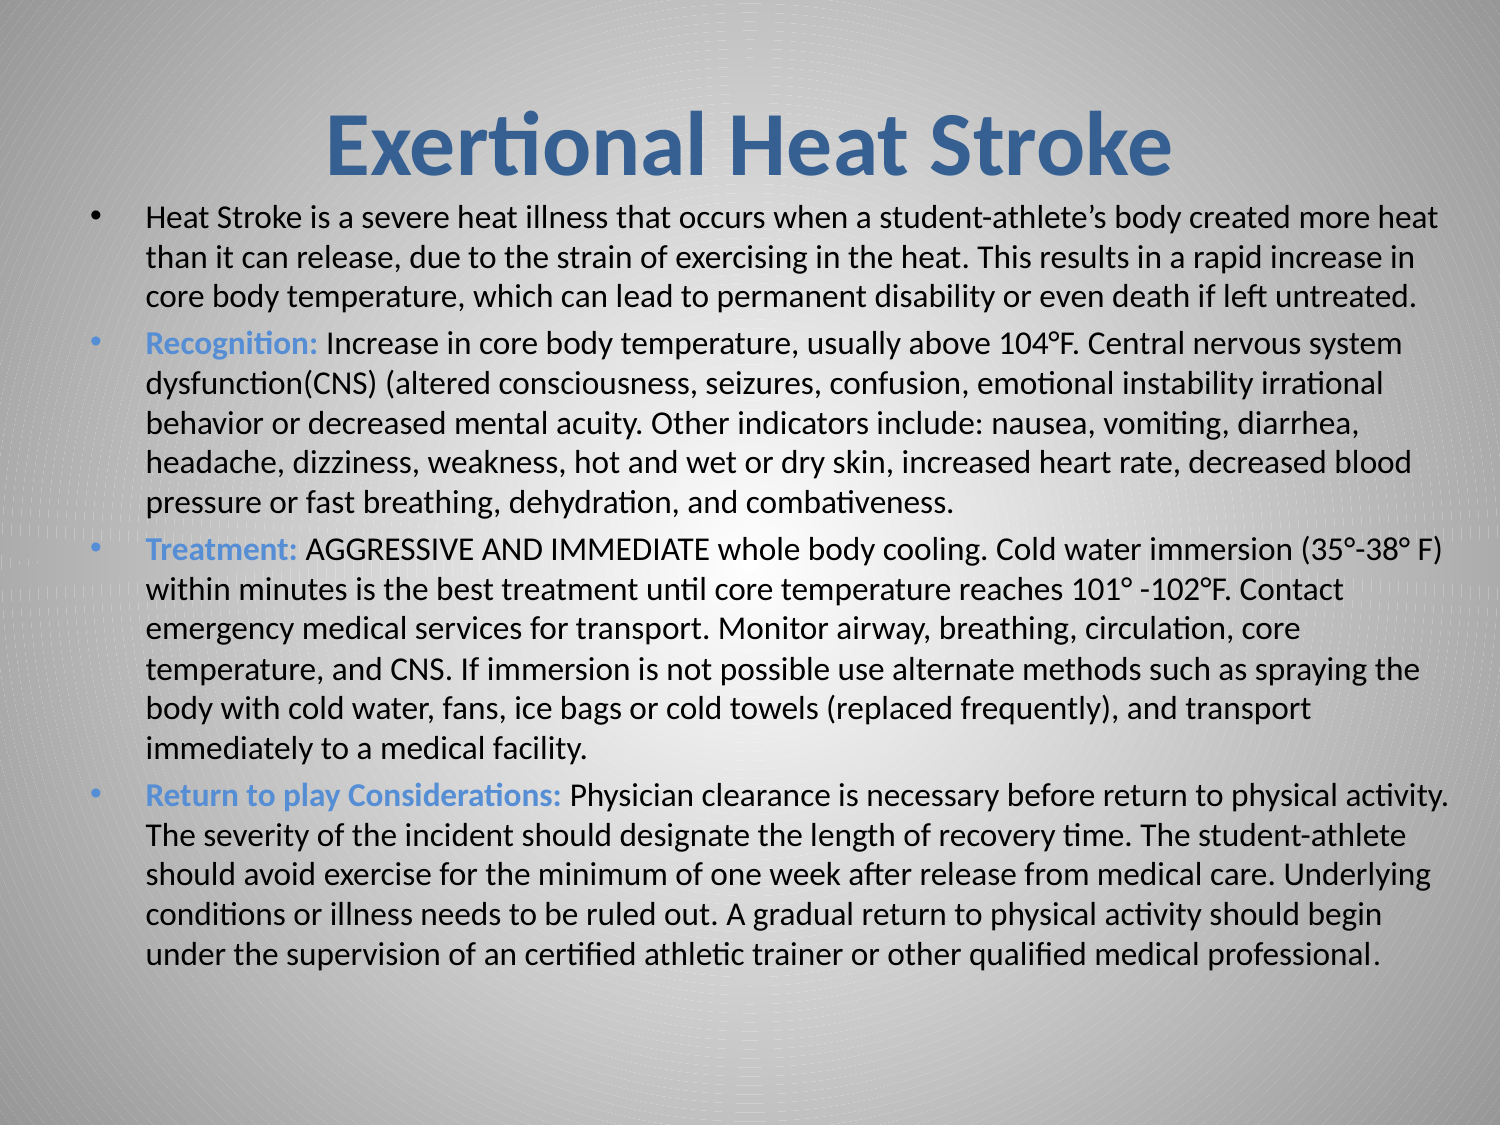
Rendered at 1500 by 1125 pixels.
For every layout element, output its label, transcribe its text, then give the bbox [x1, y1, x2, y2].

title Exertional Heat Stroke [75, 45, 1425, 187]
list Heat Stroke is a severe heat illness that occurs when a student-athlete’s body created more heat than it can release, due to the strain of exercising in the heat. This results in a rapid increase in core body temperature, which can lead to permanent disability or even death if left untreated. Recognition: Increase in core body temperature, usually above 104°F. Central nervous system dysfunction(CNS) (altered consciousness, seizures, confusion, emotional instability irrational behavior or decreased mental acuity. Other indicators include: nausea, vomiting, diarrhea, headache, dizziness, weakness, hot and wet or dry skin, increased heart rate, decreased blood pressure or fast breathing, dehydration, and combativeness. Treatment: AGGRESSIVE AND IMMEDIATE whole body cooling. Cold water immersion (35°-38° F) within minutes is the best treatment until core temperature reaches 101° -102°F. Contact emergency medical services for transport. Monitor airway, breathing, circulation, core temperature, and CNS. If immersion is not possible use alternate methods such as spraying the body with cold water, fans, ice bags or cold towels (replaced frequently), and transport immediately to a medical facility. Return to play Considerations: Physician clearance is necessary before return to physical activity. The severity of the incident should designate the length of recovery time. The student-athlete should avoid exercise for the minimum of one week after release from medical care. Underlying conditions or illness needs to be ruled out. A gradual return to physical activity should begin under the supervision of an certified athletic trainer or other qualified medical professional. [75, 187, 1475, 1038]
